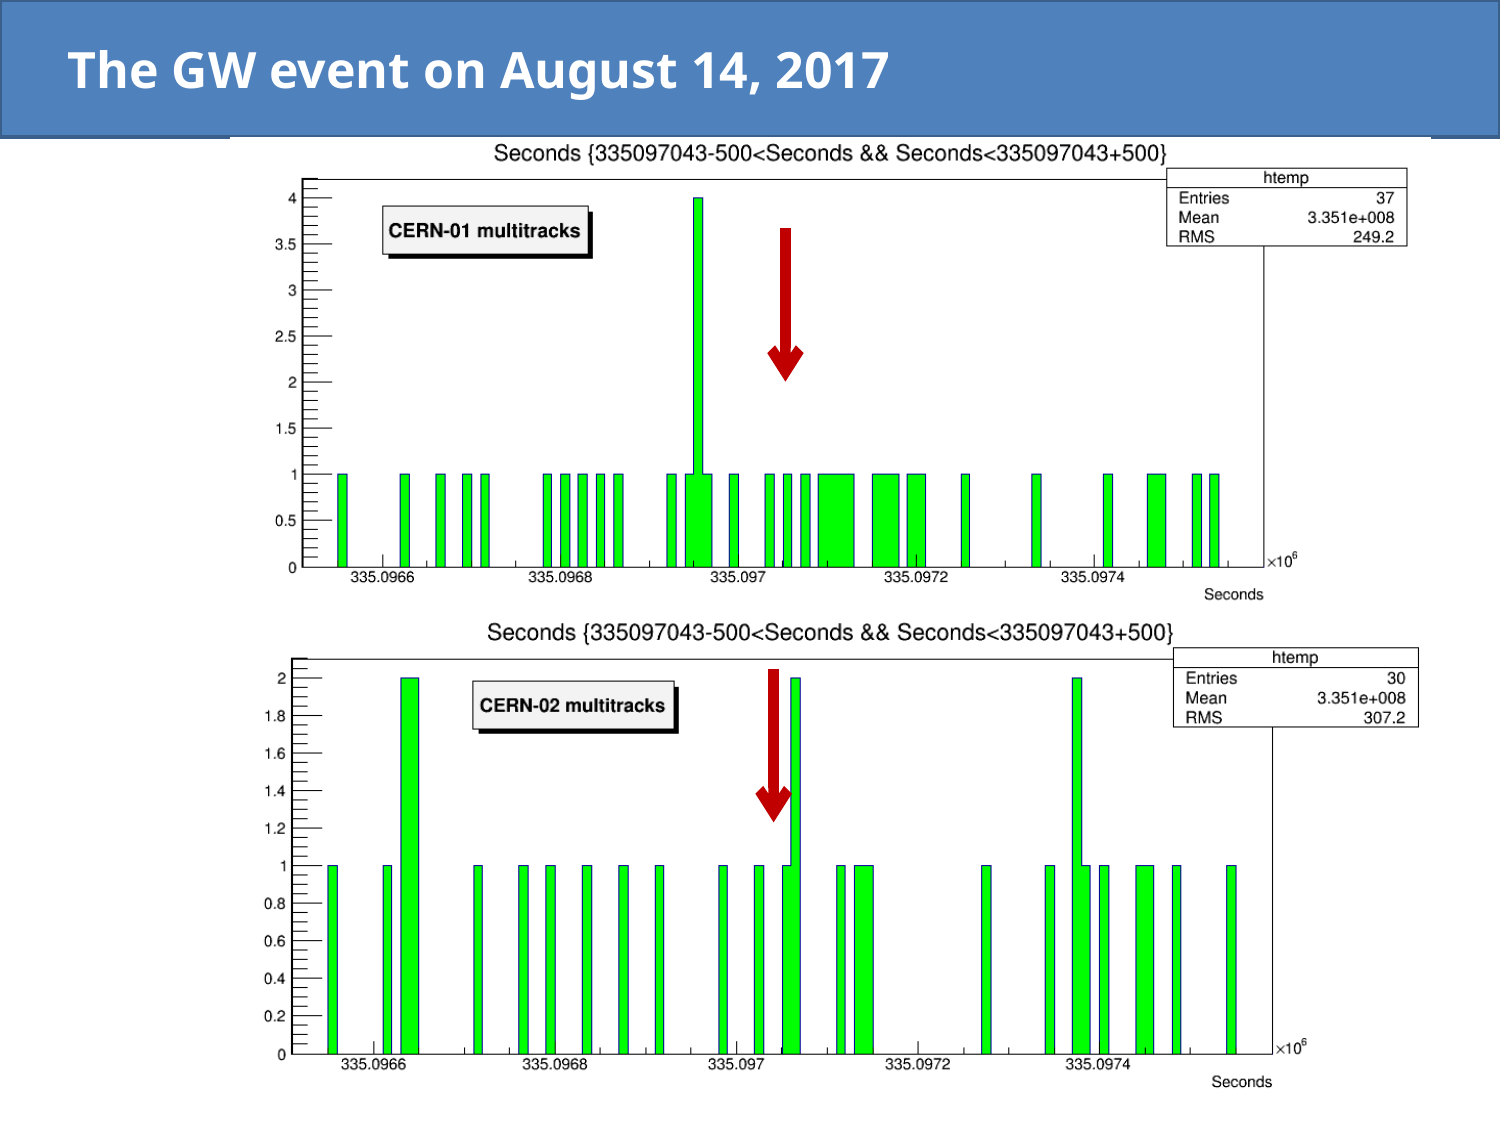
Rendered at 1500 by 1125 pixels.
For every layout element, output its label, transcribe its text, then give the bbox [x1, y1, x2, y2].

text_box [0, 0, 1500, 139]
picture [218, 136, 1443, 1111]
text_box The GW event on August 14, 2017 [53, 30, 1365, 166]
